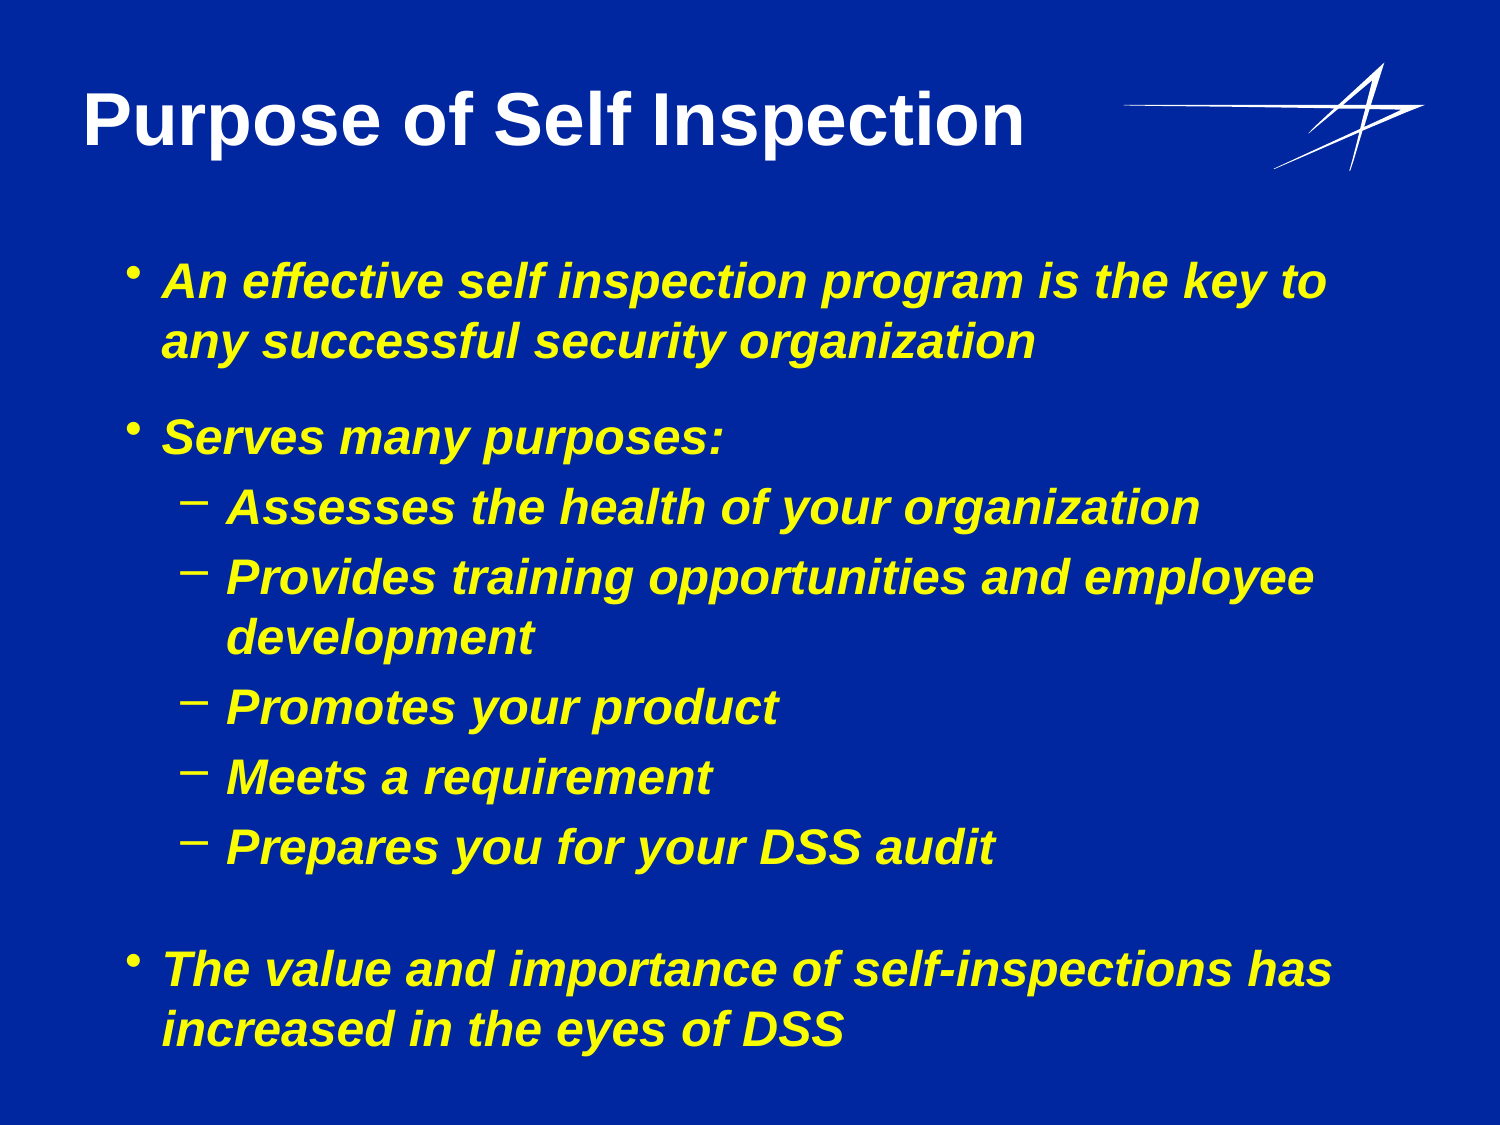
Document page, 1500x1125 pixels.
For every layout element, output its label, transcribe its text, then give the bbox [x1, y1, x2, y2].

list An effective self inspection program is the key to any successful security organization Serves many purposes: Assesses the health of your organization Provides training opportunities and employee development Promotes your product Meets a requirement Prepares you for your DSS audit The value and importance of self-inspections has increased in the eyes of DSS [124, 247, 1365, 1055]
title Purpose of Self Inspection [81, 70, 1283, 159]
